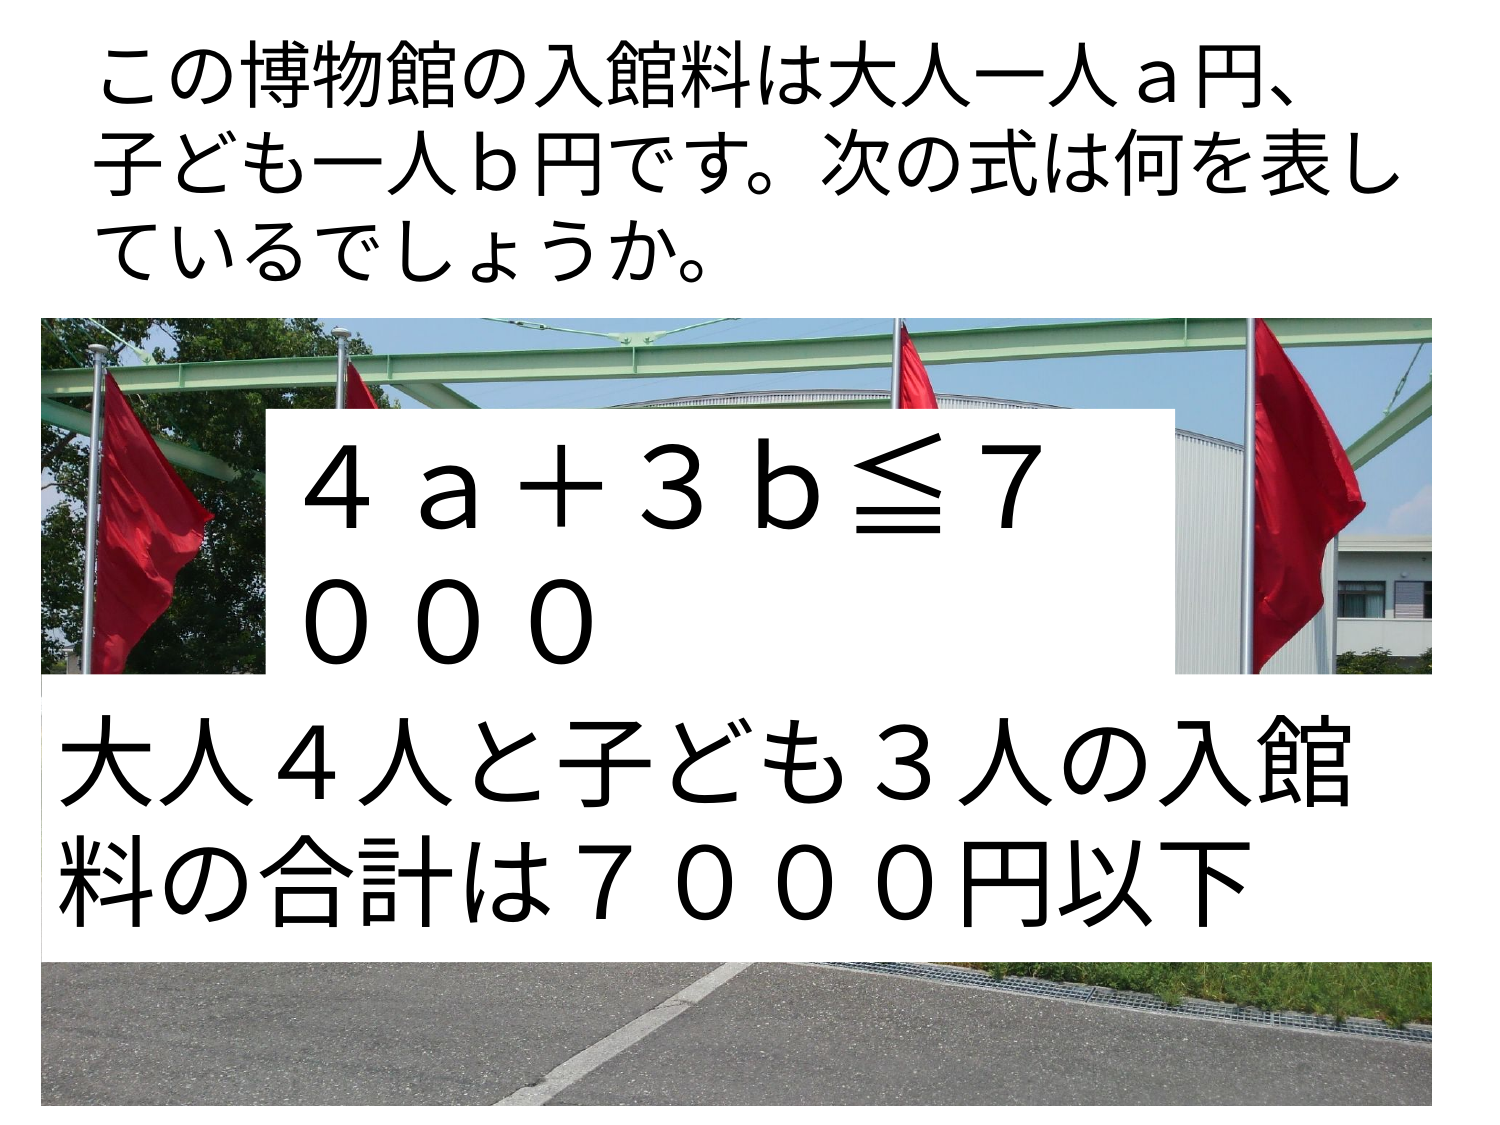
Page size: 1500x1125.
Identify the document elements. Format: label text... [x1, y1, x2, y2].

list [41, 317, 1432, 1107]
title この博物館の入館料は大人一人ａ円、子ども一人ｂ円です。次の式は何を表しているでしょうか。 [76, 19, 1427, 303]
